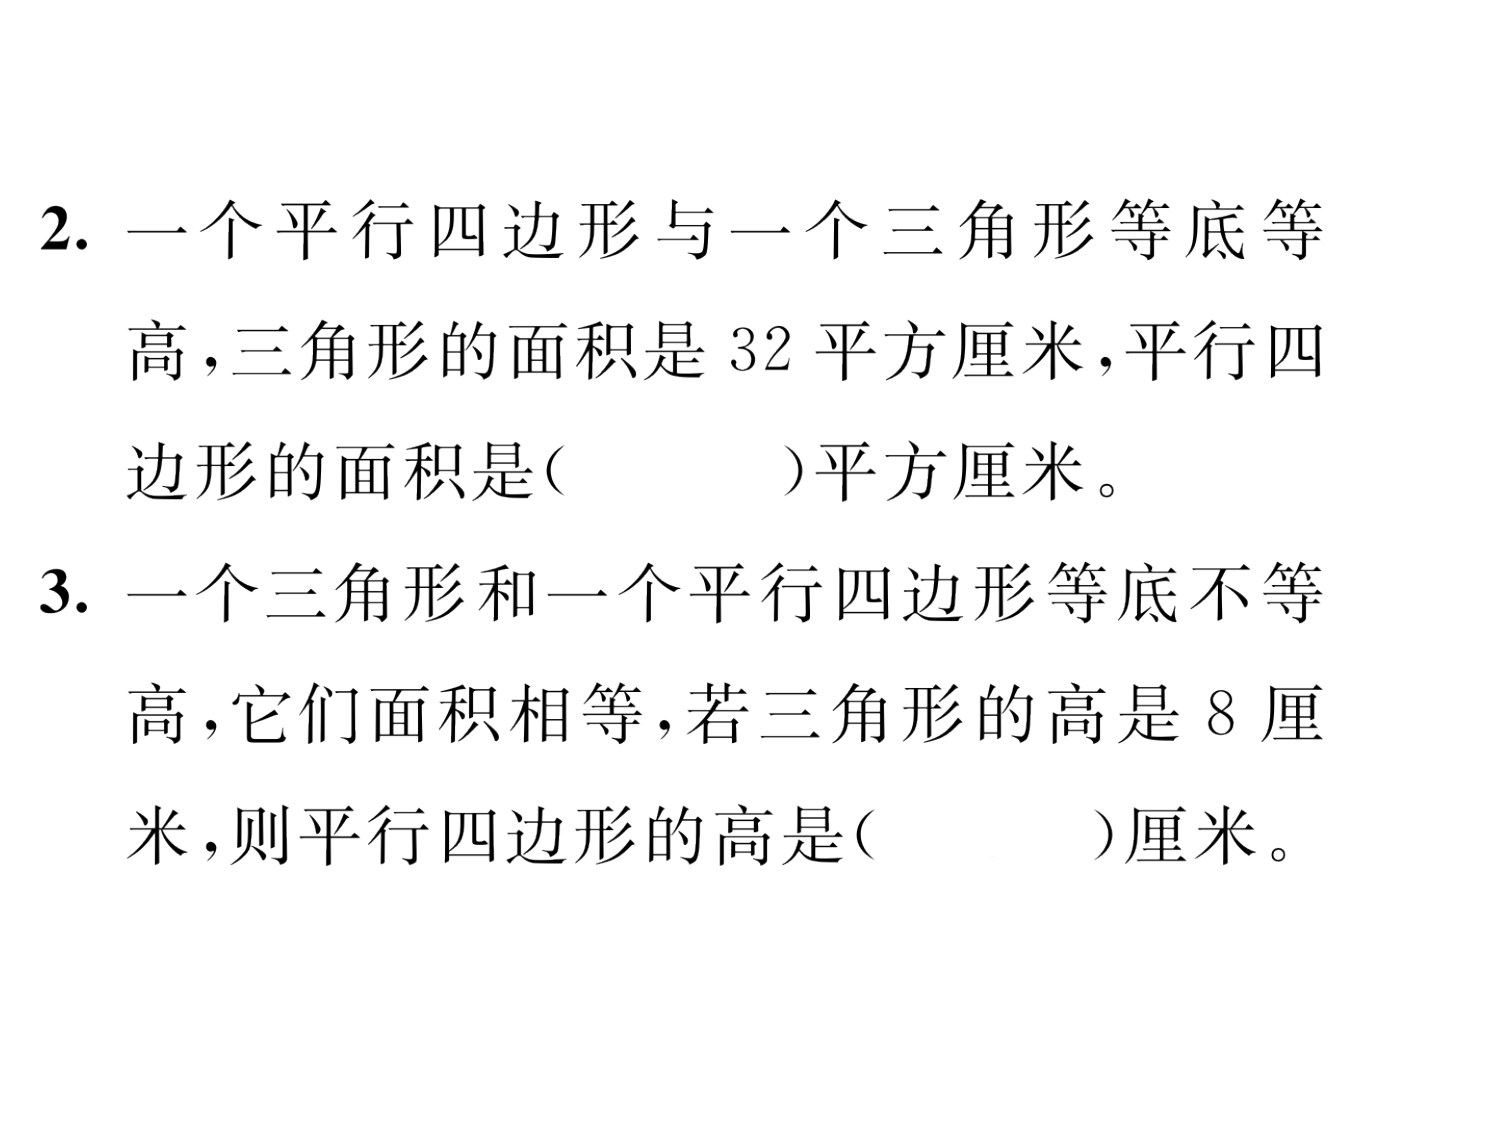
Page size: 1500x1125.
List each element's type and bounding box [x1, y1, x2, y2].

picture [35, 177, 1453, 896]
